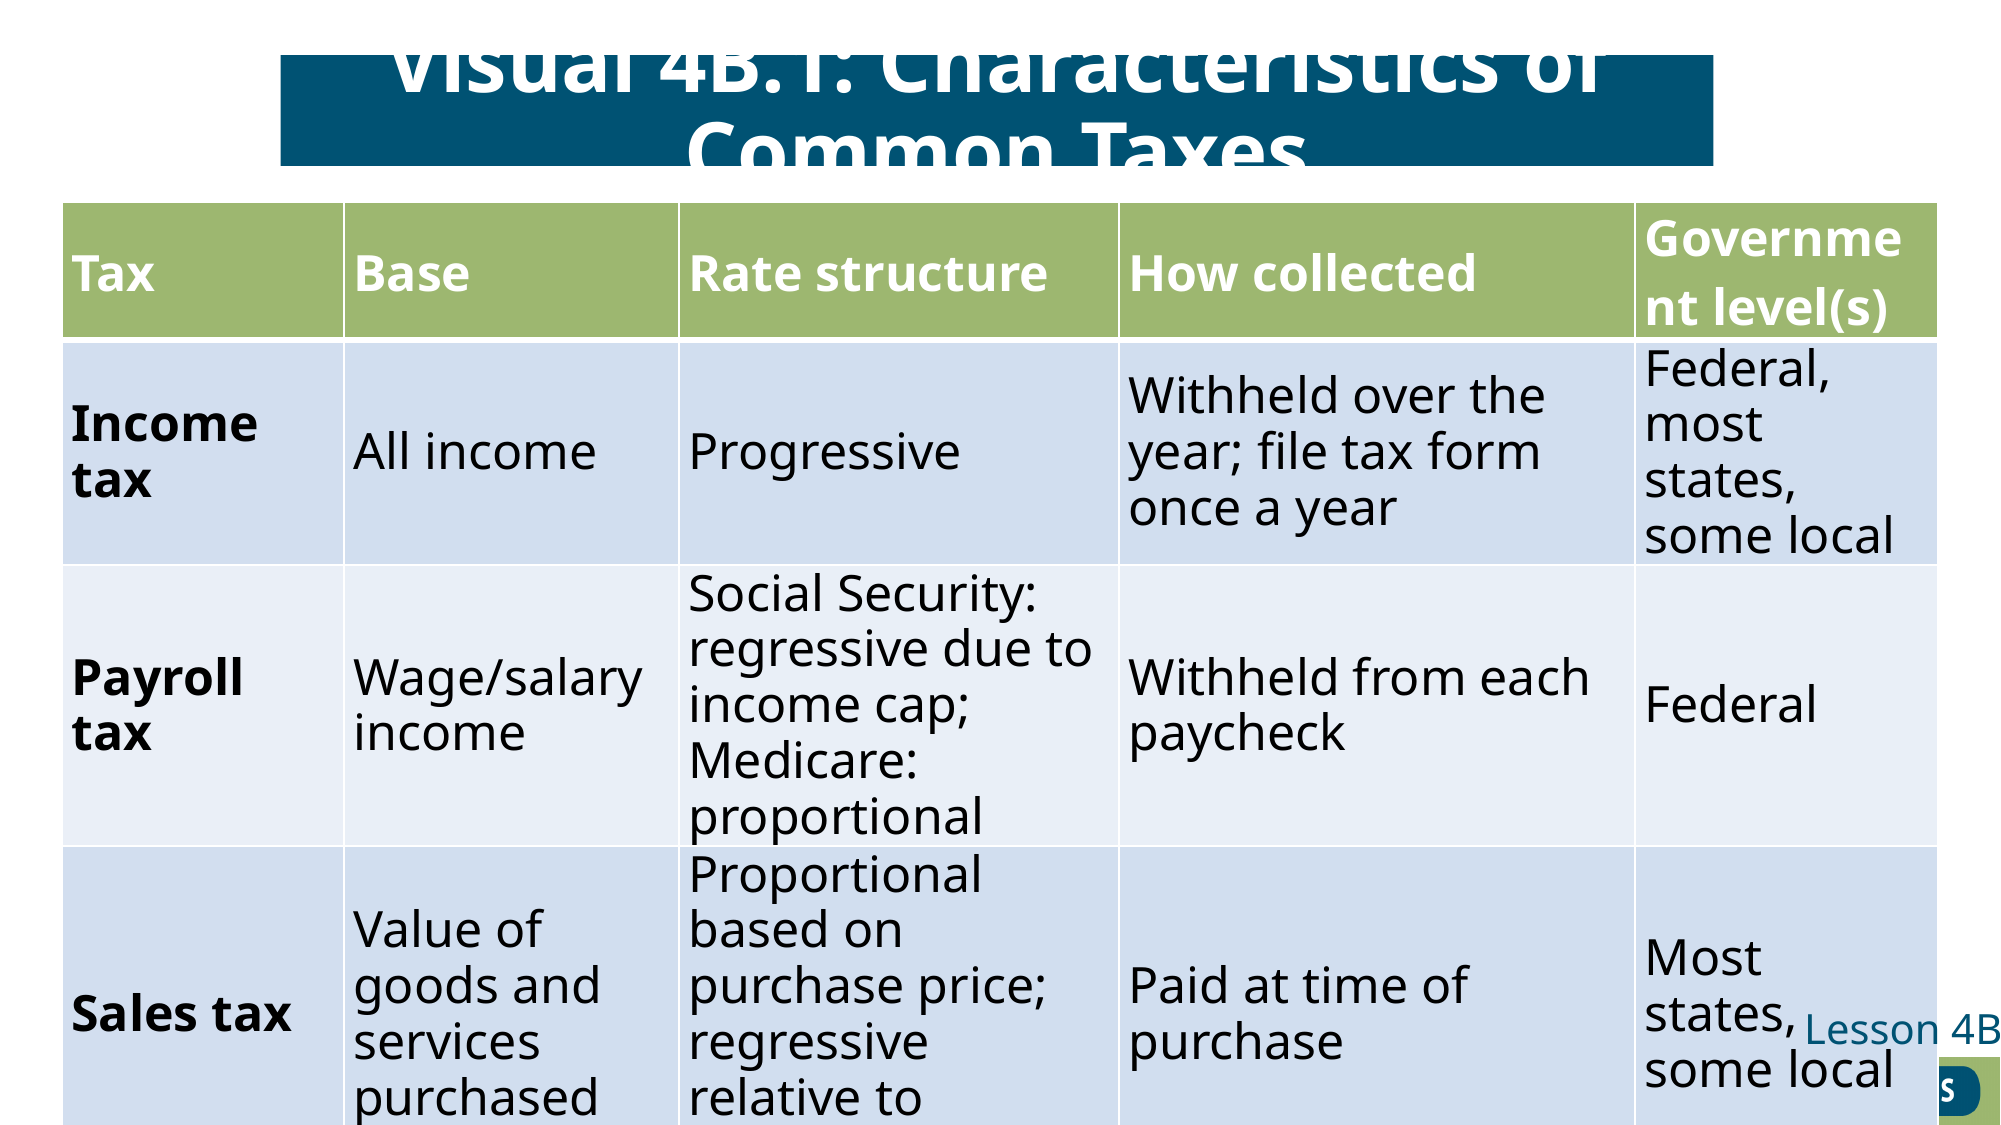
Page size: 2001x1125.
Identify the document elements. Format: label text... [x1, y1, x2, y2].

table_header How collected [1120, 203, 1634, 337]
table_cell Most states, some local [1636, 847, 1937, 1057]
table_cell Progressive [680, 343, 1118, 564]
table_cell Value of goods and services purchased [345, 847, 678, 1125]
table_cell Paid at time of purchase [1120, 847, 1634, 1125]
table_cell Federal [1636, 566, 1937, 845]
table_cell Social Security: regressive due to income cap; Medicare: proportional [680, 566, 1118, 845]
table_cell Federal, most states, some local [1636, 343, 1937, 564]
table_header Tax [63, 203, 343, 337]
table_header Rate structure [680, 203, 1118, 337]
table_header Base [345, 203, 678, 337]
table_cell Payroll tax [63, 566, 343, 845]
table_cell Income tax [63, 343, 343, 564]
table_cell Wage/salary income [345, 566, 678, 845]
table_header Government level(s) [1636, 203, 1937, 337]
text_box Visual 4B.1: Characteristics of Common Taxes [280, 55, 1714, 166]
table_cell Withheld over the year; file tax form once a year [1120, 343, 1634, 564]
table_cell Withheld from each paycheck [1120, 566, 1634, 845]
picture [1420, 1057, 2000, 1125]
table_cell Sales tax [63, 847, 343, 1125]
text_box Lesson 4B [1789, 995, 2000, 1057]
table_cell Proportional based on purchase price; regressive relative to income [680, 847, 1118, 1125]
table_cell All income [345, 343, 678, 564]
